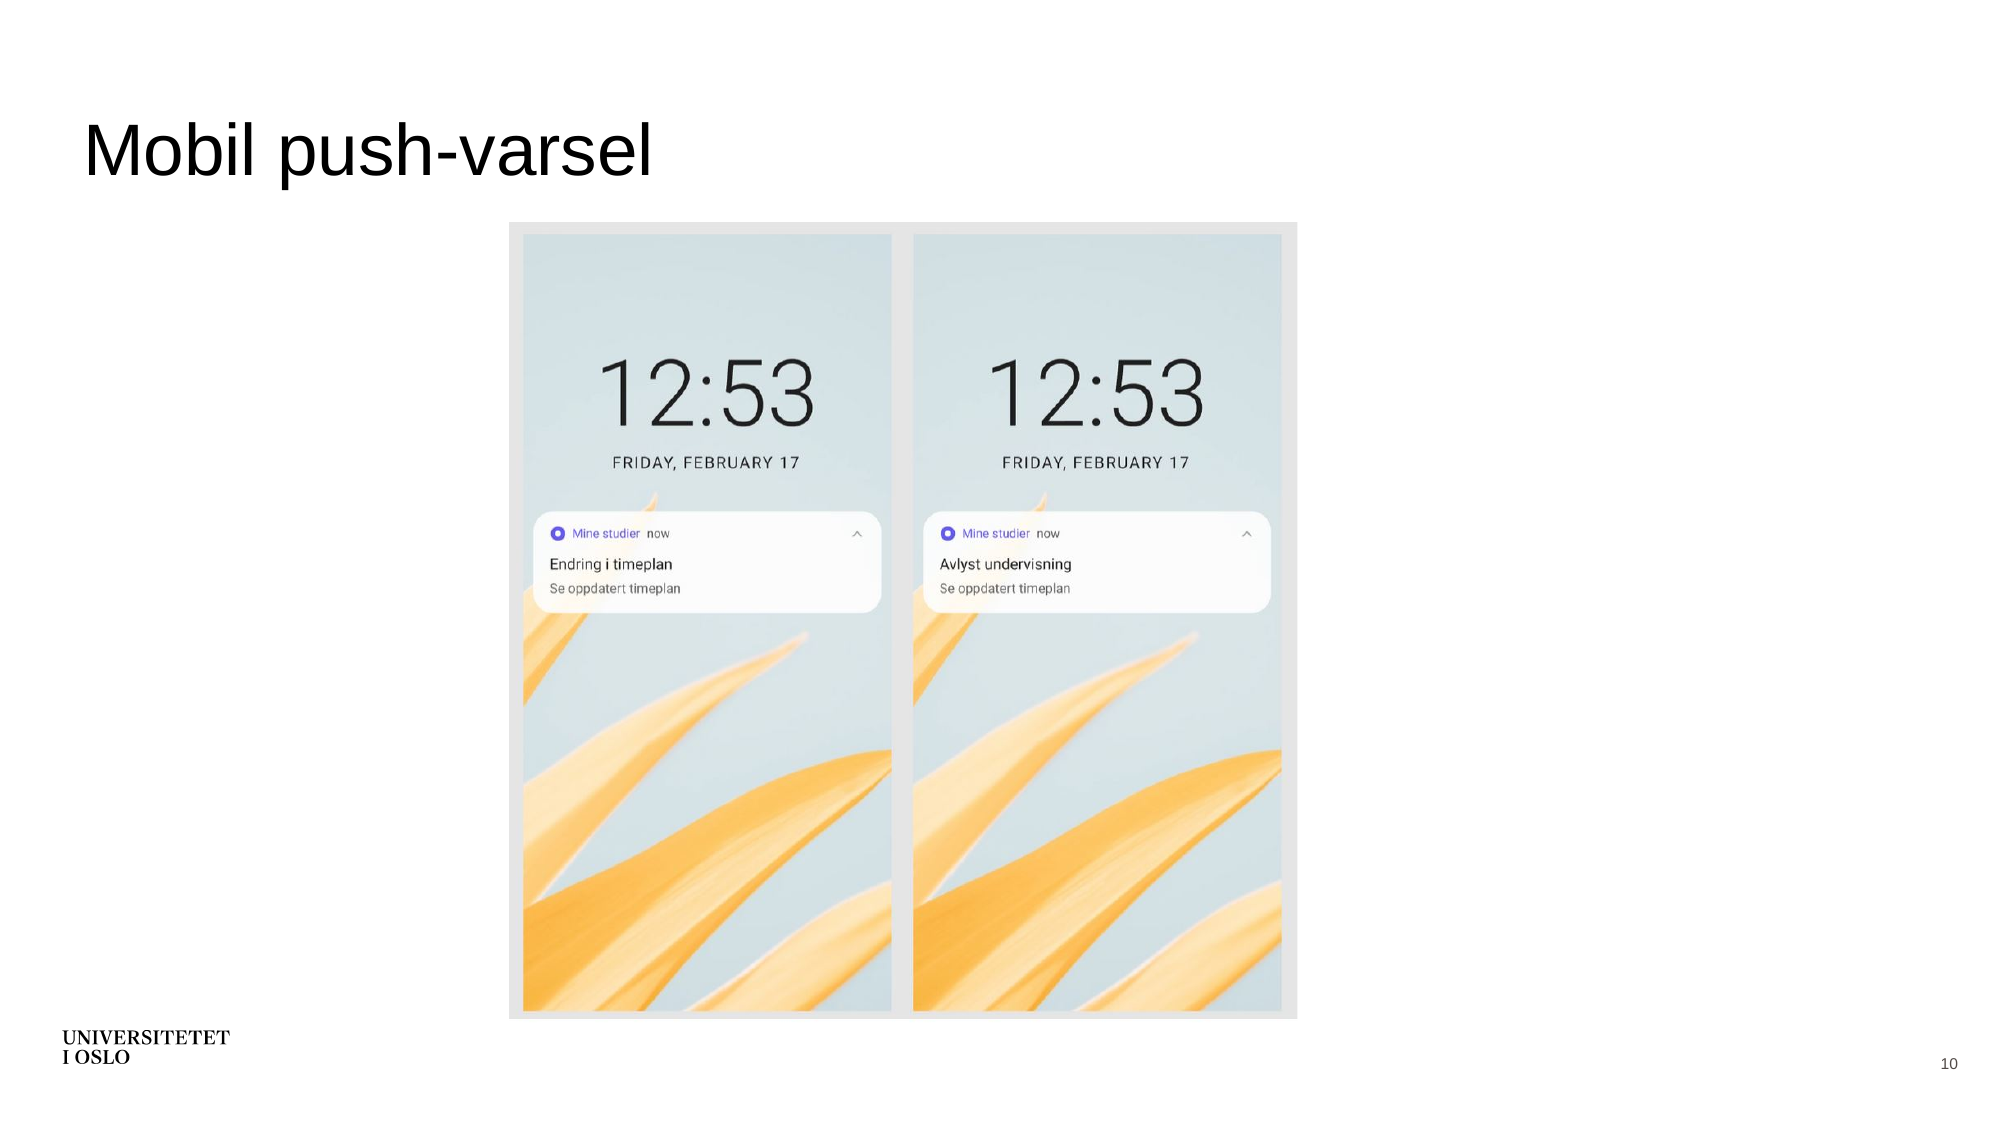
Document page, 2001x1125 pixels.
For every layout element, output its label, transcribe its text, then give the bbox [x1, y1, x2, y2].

picture [62, 1030, 230, 1064]
picture [509, 221, 1298, 1050]
slide_number 10 [1853, 1019, 1974, 1106]
title Mobil push-varsel [68, 97, 1932, 223]
